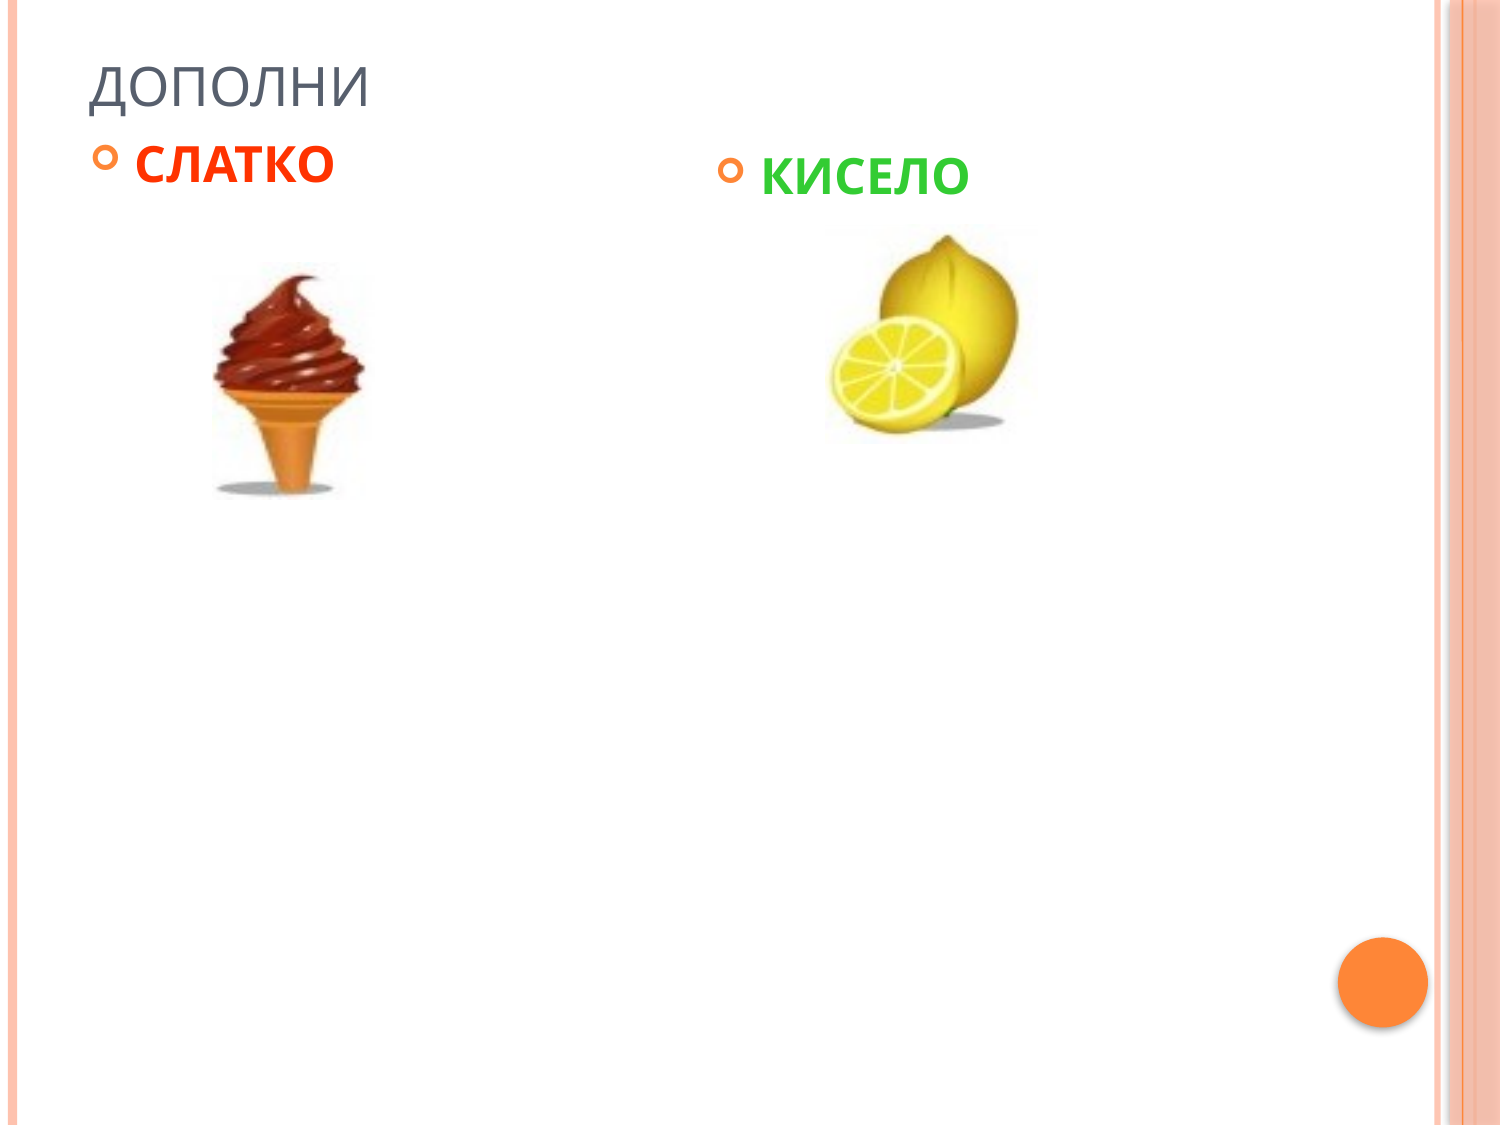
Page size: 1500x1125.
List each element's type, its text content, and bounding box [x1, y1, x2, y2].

picture [211, 261, 376, 501]
picture [824, 224, 1038, 445]
list КИСЕЛО [700, 137, 1301, 1013]
title Дополни [75, 45, 1300, 125]
list СЛАТКО [75, 125, 675, 1013]
